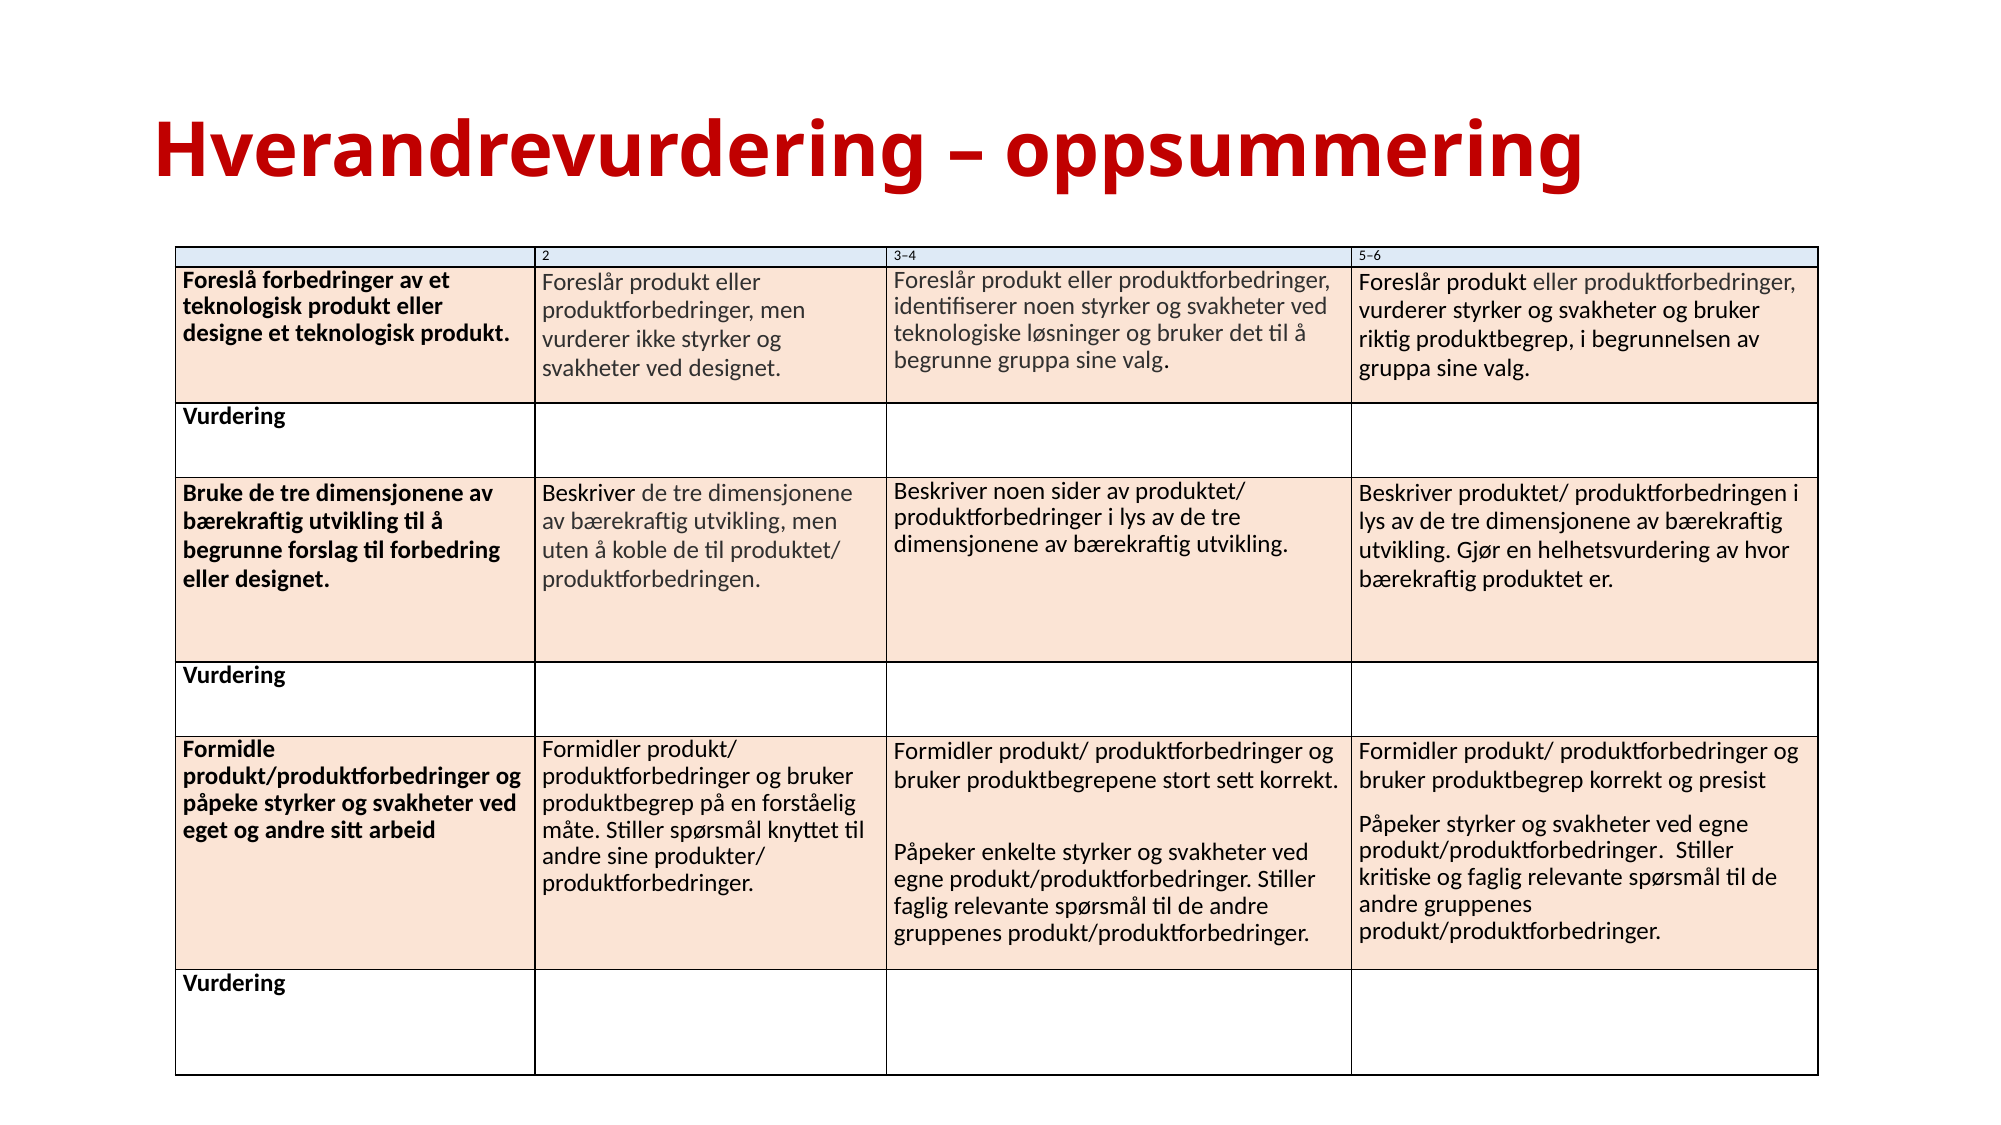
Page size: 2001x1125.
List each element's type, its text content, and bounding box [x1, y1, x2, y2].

title Hverandrevurdering – oppsummering [137, 47, 1863, 201]
table_cell Vurdering [176, 404, 534, 477]
table_cell Formidler produkt/ produktforbedringer og bruker produktbegrep korrekt og presist Påpeker styrker og svakheter ved egne produkt/produktforbedringer. Stiller kritiske og faglig relevante spørsmål til de andre gruppenes produkt/produktforbedringer. [1352, 737, 1817, 969]
table_header [176, 248, 534, 266]
table_cell Beskriver produktet/ produktforbedringen i lys av de tre dimensjonene av bærekraftig utvikling. Gjør en helhetsvurdering av hvor bærekraftig produktet er. [1352, 478, 1817, 661]
table_cell [887, 663, 1351, 736]
table_cell [536, 663, 886, 736]
table_cell Beskriver de tre dimensjonene av bærekraftig utvikling, men uten å koble de til produktet/ produktforbedringen. [536, 478, 886, 661]
table_cell [887, 970, 1351, 1074]
table_cell [536, 970, 886, 1074]
table_cell [536, 404, 886, 477]
table_cell Formidler produkt/ produktforbedringer og bruker produktbegrepene stort sett korrekt. Påpeker enkelte styrker og svakheter ved egne produkt/produktforbedringer. Stiller faglig relevante spørsmål til de andre gruppenes produkt/produktforbedringer. [887, 737, 1351, 969]
table_cell Foreslår produkt eller produktforbedringer, vurderer styrker og svakheter og bruker riktig produktbegrep, i begrunnelsen av gruppa sine valg. [1352, 268, 1817, 402]
table_cell Foreslår produkt eller produktforbedringer, men vurderer ikke styrker og svakheter ved designet. [536, 268, 886, 402]
table_cell Vurdering [176, 663, 534, 736]
table_cell [887, 404, 1351, 477]
table_cell Foreslå forbedringer av et teknologisk produkt eller designe et teknologisk produkt. [176, 268, 534, 402]
table_cell [1352, 404, 1817, 477]
table_cell Beskriver noen sider av produktet/ produktforbedringer i lys av de tre dimensjonene av bærekraftig utvikling. [887, 478, 1351, 661]
table_cell [1352, 663, 1817, 736]
table_cell Foreslår produkt eller produktforbedringer, identifiserer noen styrker og svakheter ved teknologiske løsninger og bruker det til å begrunne gruppa sine valg. [887, 268, 1351, 402]
table_cell Vurdering [176, 970, 534, 1074]
table_header 5–6 [1352, 248, 1817, 266]
table_header 2 [536, 248, 886, 266]
table_cell Bruke de tre dimensjonene av bærekraftig utvikling til å begrunne forslag til forbedring eller designet. [176, 478, 534, 661]
table_cell Formidler produkt/ produktforbedringer og bruker produktbegrep på en forståelig måte. Stiller spørsmål knyttet til andre sine produkter/ produktforbedringer. [536, 737, 886, 969]
table_cell Formidle produkt/produktforbedringer og påpeke styrker og svakheter ved eget og andre sitt arbeid [176, 737, 534, 969]
table_header 3–4 [887, 248, 1351, 266]
table_cell [1352, 970, 1817, 1074]
